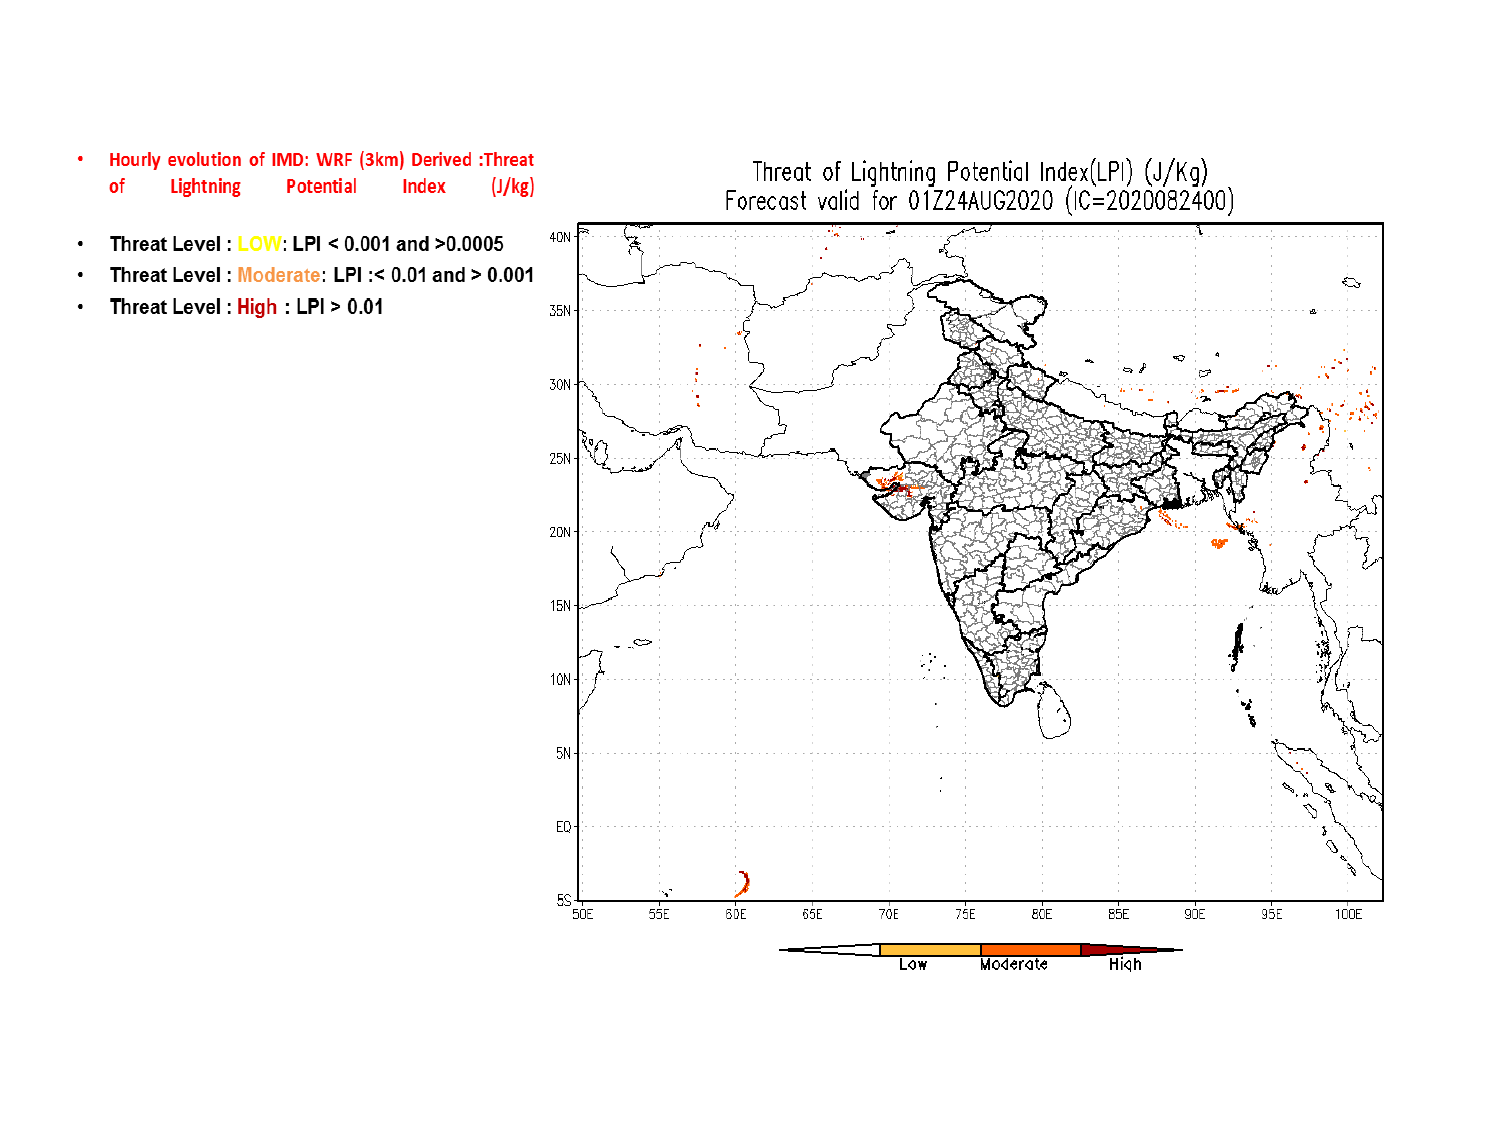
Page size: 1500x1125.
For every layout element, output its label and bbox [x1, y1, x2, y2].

picture [74, 149, 1426, 976]
